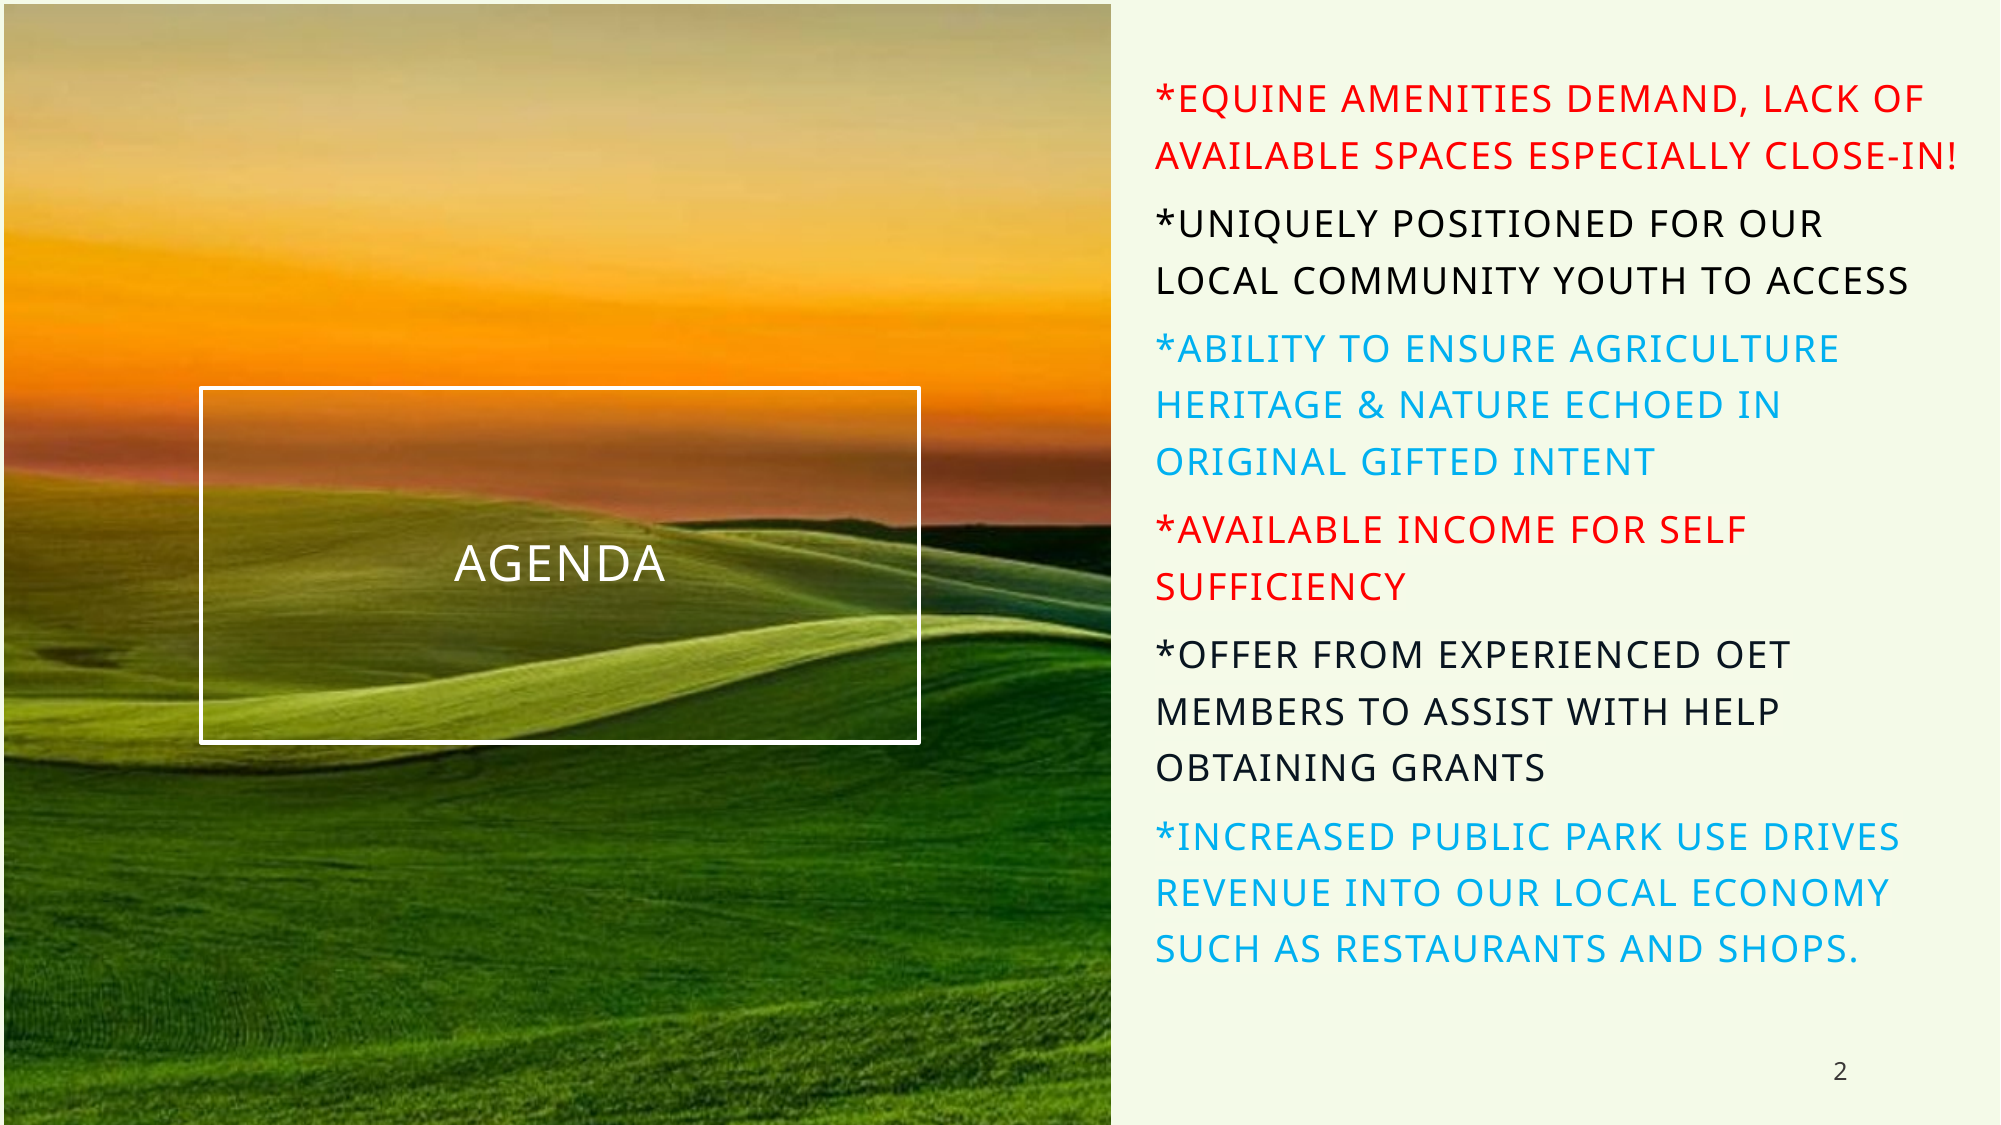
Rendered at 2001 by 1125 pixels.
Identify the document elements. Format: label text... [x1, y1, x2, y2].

slide_number 2 [1606, 1042, 1863, 1103]
list *EQUINE AMENITIES DEMAND, LACK OF AVAILABLE SPACES ESPECIALLY CLOSE-IN! *UNIQUELY POSITIONED FOR OUR LOCAL COMMUNITY YOUTH TO ACCESS *ABILITY TO ENSURE AGRICULTURE HERITAGE & NATURE ECHOED IN ORIGINAL GIFTED INTENT *AVAILABLE INCOME FOR SELF SUFFICIENCY *OFFER FROM EXPERIENCED OET MEMBERS TO ASSIST WITH HELP OBTAINING GRANTS *INCREASED PUBLIC PARK USE DRIVES REVENUE INTO OUR LOCAL ECONOMY SUCH AS RESTAURANTS AND SHOPS. [1140, 136, 1976, 967]
picture [4, 4, 1111, 1125]
